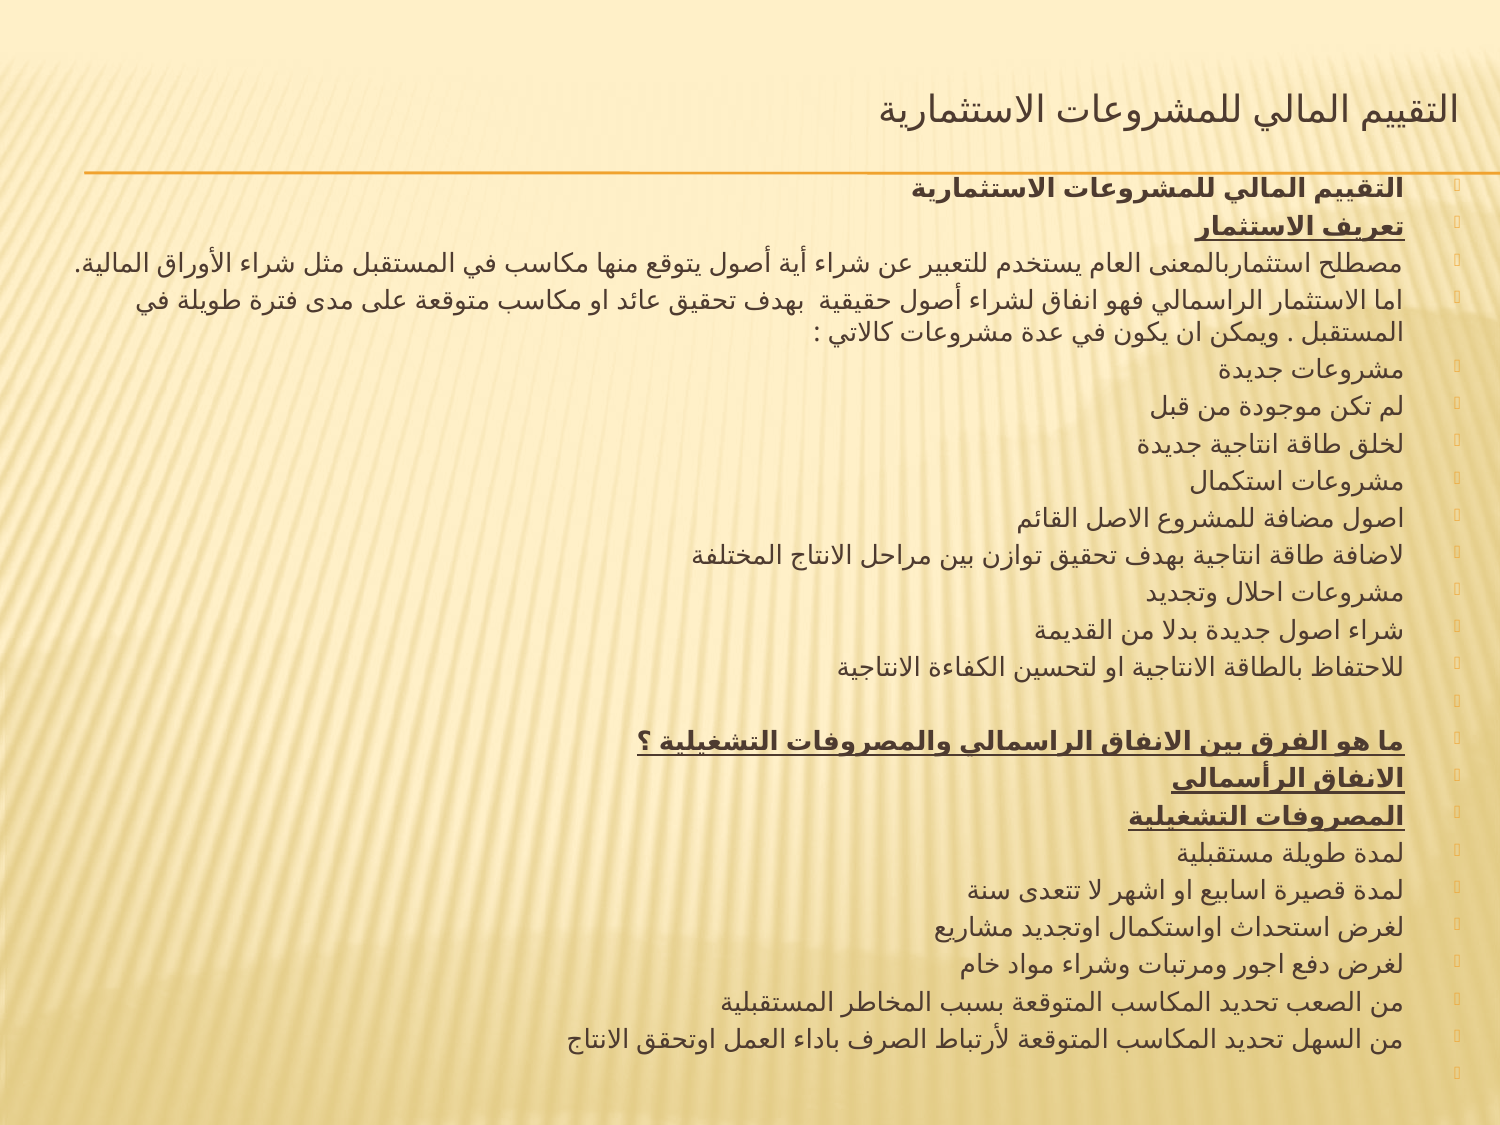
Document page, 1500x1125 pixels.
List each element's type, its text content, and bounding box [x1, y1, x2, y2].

list التقييم المالي للمشروعات الاستثمارية تعريف الاستثمار مصطلح استثماربالمعنى العام يستخدم للتعبير عن شراء أية أصول يتوقع منها مكاسب في المستقبل مثل شراء الأوراق المالية. اما الاستثمار الراسمالي فهو انفاق لشراء أصول حقيقية بهدف تحقيق عائد او مكاسب متوقعة على مدى فترة طويلة في المستقبل . ويمكن ان يكون في عدة مشروعات كالاتي : مشروعات جديدة لم تكن موجودة من قبل لخلق طاقة انتاجية جديدة مشروعات استكمال اصول مضافة للمشروع الاصل القائم لاضافة طاقة انتاجية بهدف تحقيق توازن بين مراحل الانتاج المختلفة مشروعات احلال وتجديد شراء اصول جديدة بدلا من القديمة للاحتفاظ بالطاقة الانتاجية او لتحسين الكفاءة الانتاجية ما هو الفرق بين الانفاق الراسمالي والمصروفات التشغيلية ؟ الانفاق الرأسمالي المصروفات التشغيلية لمدة طويلة مستقبلية لمدة قصيرة اسابيع او اشهر لا تتعدى سنة لغرض استحداث اواستكمال اوتجديد مشاريع لغرض دفع اجور ومرتبات وشراء مواد خام من الصعب تحديد المكاسب المتوقعة بسبب المخاطر المستقبلية من السهل تحديد المكاسب المتوقعة لأرتباط الصرف باداء العمل اوتحقق الانتاج [50, 164, 1475, 1125]
title التقييم المالي للمشروعات الاستثمارية [50, 75, 1475, 141]
